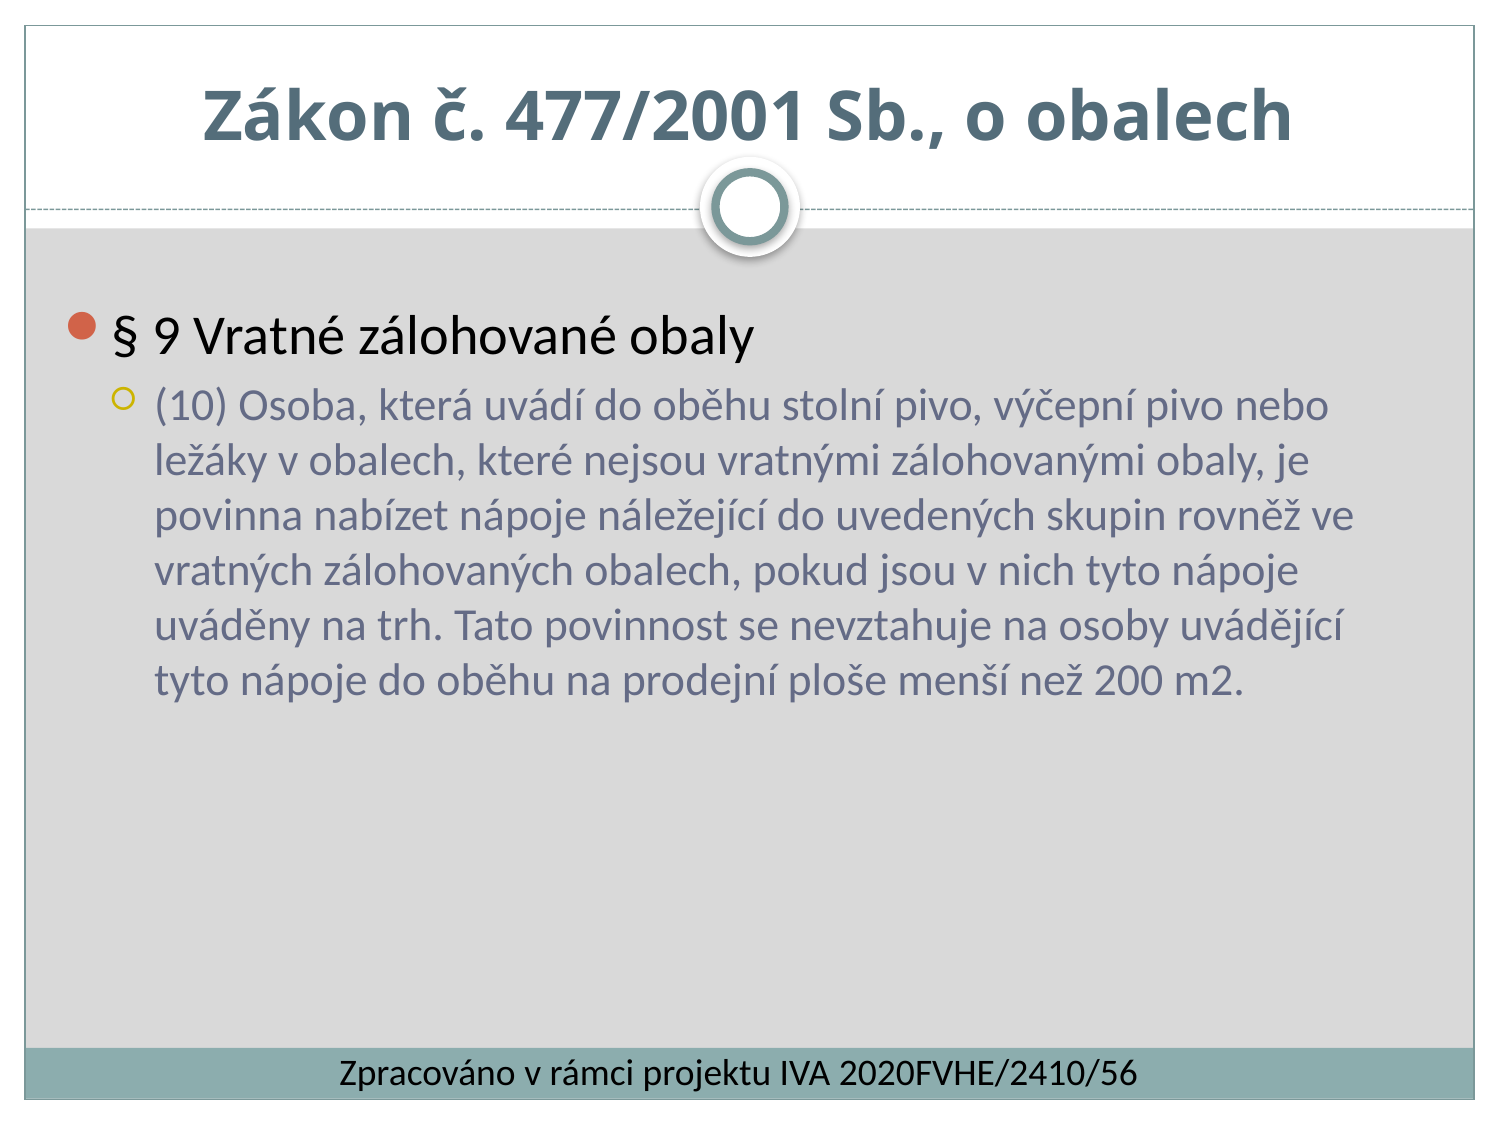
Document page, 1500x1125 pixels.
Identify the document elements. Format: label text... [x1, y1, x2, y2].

list § 9 Vratné zálohované obaly (10) Osoba, která uvádí do oběhu stolní pivo, výčepní pivo nebo ležáky v obalech, které nejsou vratnými zálohovanými obaly, je povinna nabízet nápoje náležející do uvedených skupin rovněž ve vratných zálohovaných obalech, pokud jsou v nich tyto nápoje uváděny na trh. Tato povinnost se nevztahuje na osoby uvádějící tyto nápoje do oběhu na prodejní ploše menší než 200 m2. [49, 290, 1445, 1041]
text_box Zpracováno v rámci projektu IVA 2020FVHE/2410/56 [324, 1040, 1270, 1101]
title Zákon č. 477/2001 Sb., o obalech [49, 37, 1450, 162]
